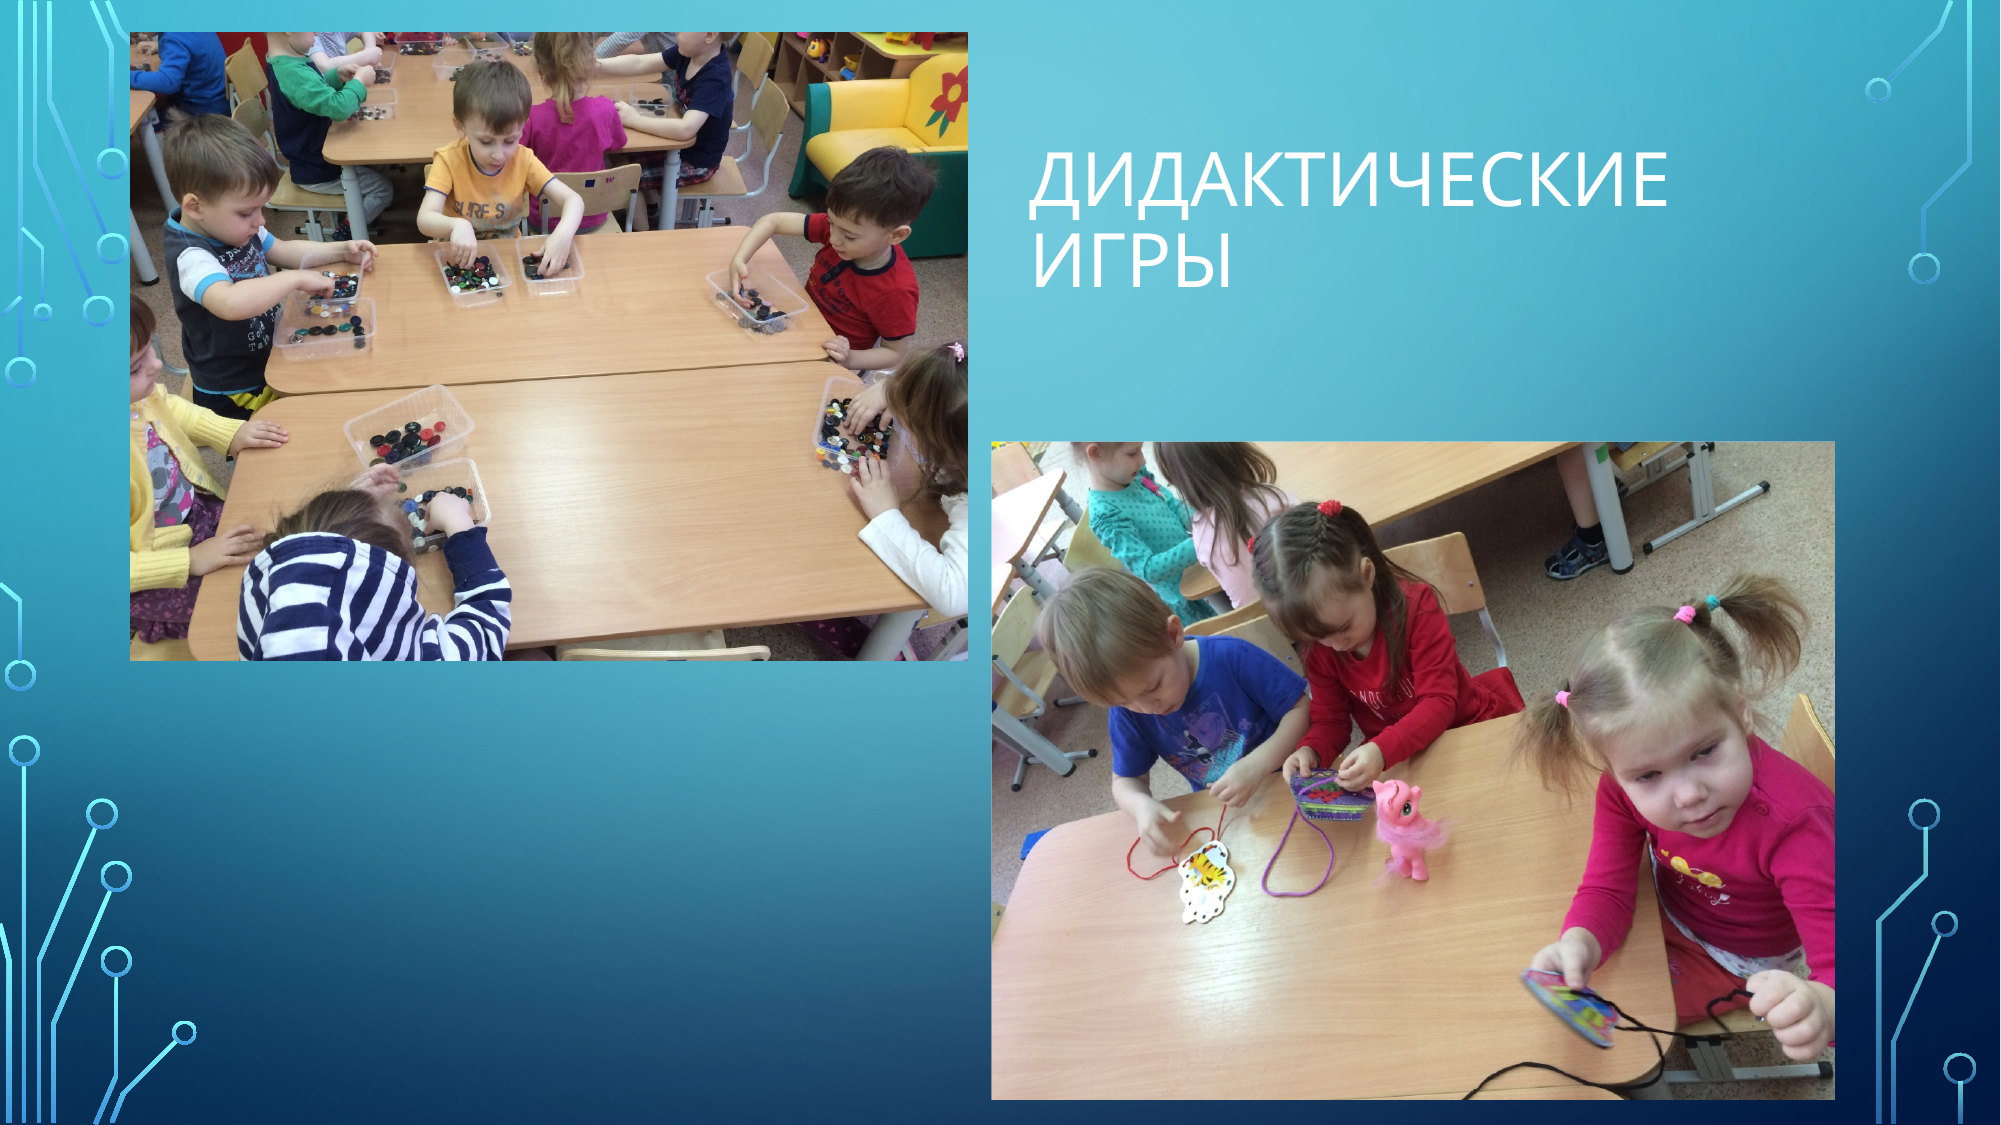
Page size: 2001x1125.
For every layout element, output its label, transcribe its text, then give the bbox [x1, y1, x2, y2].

picture [130, 32, 968, 661]
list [1083, 348, 1743, 1125]
picture [992, 442, 1083, 1100]
title Дидактические игры [1014, 101, 1813, 344]
picture [1743, 442, 1835, 1100]
